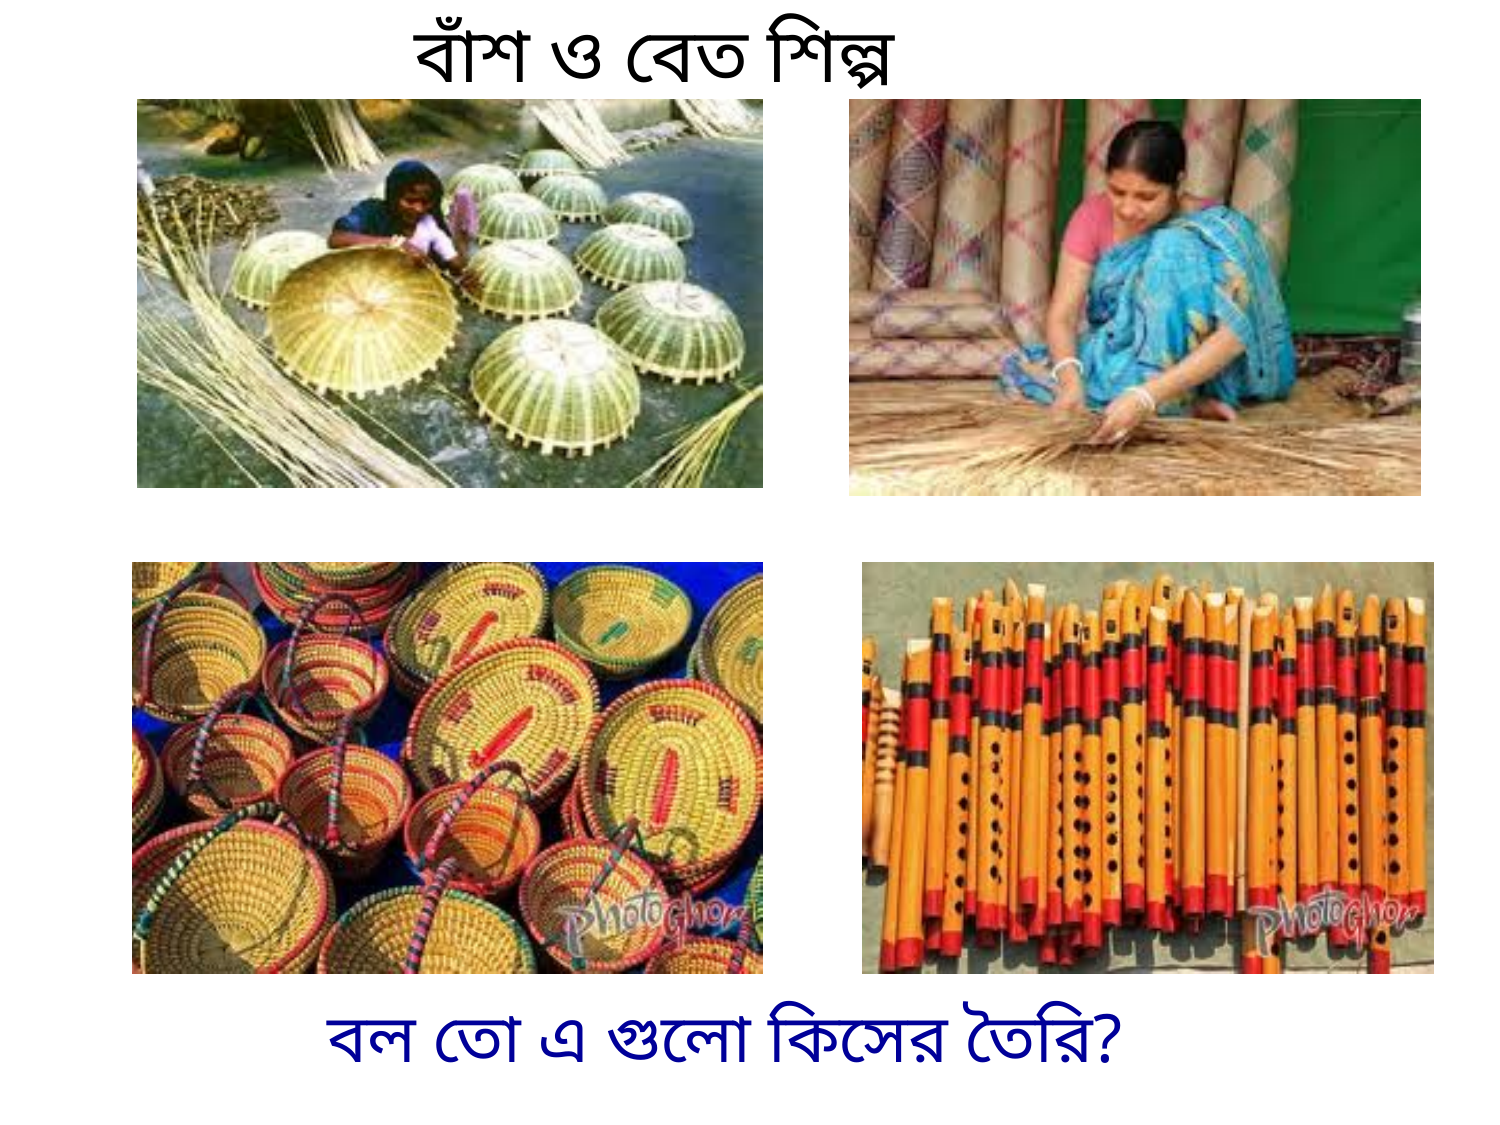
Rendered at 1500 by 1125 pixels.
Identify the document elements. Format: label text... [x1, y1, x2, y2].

picture [862, 562, 1434, 974]
text_box বল তো এ গুলো কিসের তৈরি? [87, 988, 1363, 1084]
picture [132, 562, 763, 974]
picture [849, 99, 1421, 497]
picture [136, 99, 763, 488]
text_box বাঁশ ও বেত শিল্প [399, 0, 1000, 105]
